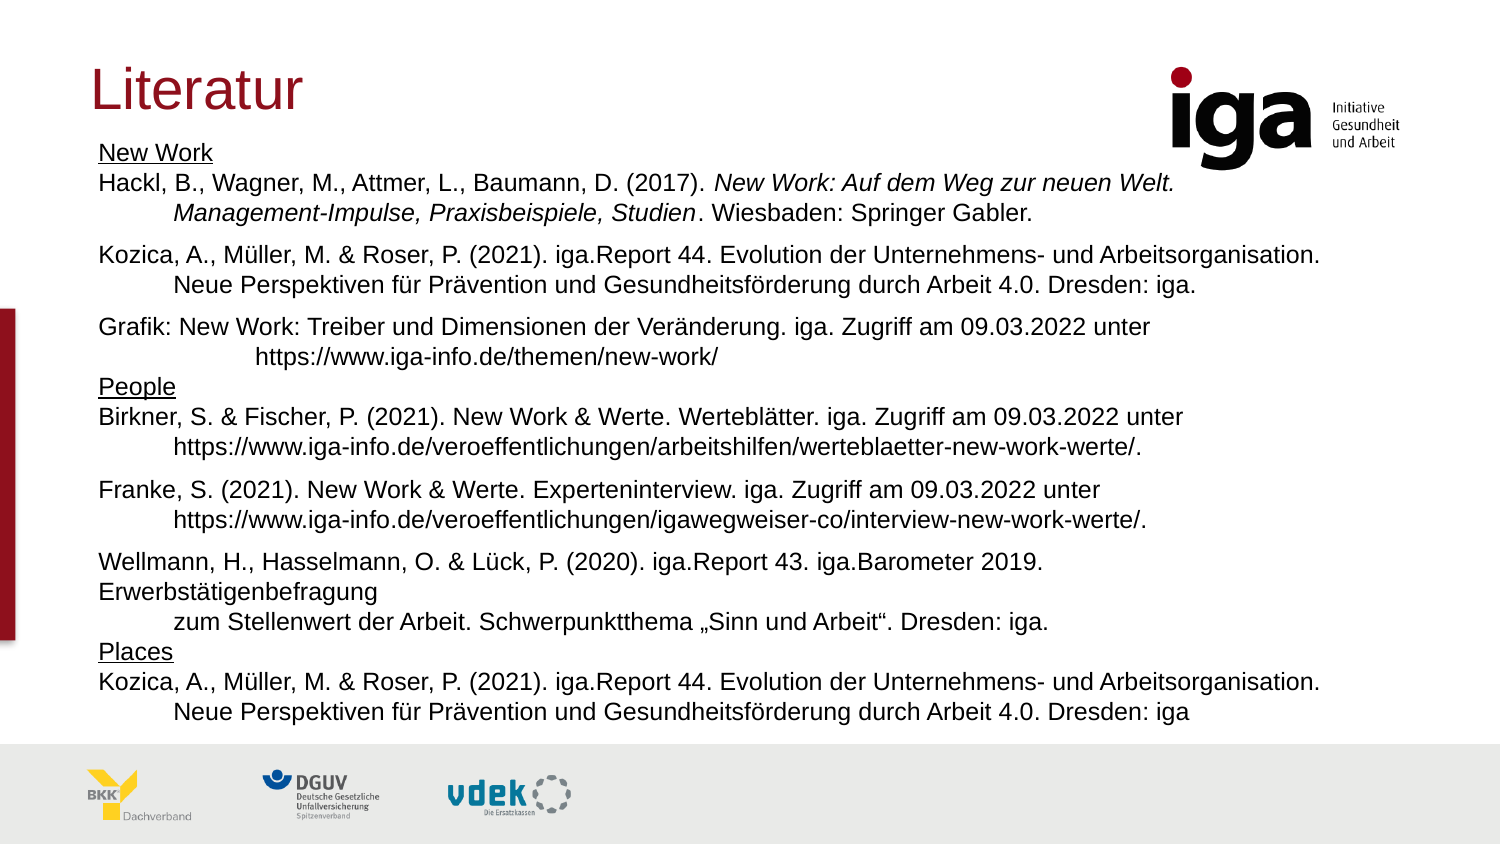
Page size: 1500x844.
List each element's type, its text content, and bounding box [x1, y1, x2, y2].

title Literatur [75, 43, 1078, 215]
text_box New Work Hackl, B., Wagner, M., Attmer, L., Baumann, D. (2017). New Work: Auf dem Weg zur neuen Welt. Management-Impulse, Praxisbeispiele, Studien. Wiesbaden: Springer Gabler. Kozica, A., Müller, M. & Roser, P. (2021). iga.Report 44. Evolution der Unternehmens- und Arbeitsorganisation. Neue Perspektiven für Prävention und Gesundheitsförderung durch Arbeit 4.0. Dresden: iga. Grafik: New Work: Treiber und Dimensionen der Veränderung. iga. Zugriff am 09.03.2022 unter https://www.iga-info.de/themen/new-work/ People Birkner, S. & Fischer, P. (2021). New Work & Werte. Werteblätter. iga. Zugriff am 09.03.2022 unter https://www.iga-info.de/veroeffentlichungen/arbeitshilfen/werteblaetter-new-work-werte/. Franke, S. (2021). New Work & Werte. Experteninterview. iga. Zugriff am 09.03.2022 unter https://www.iga-info.de/veroeffentlichungen/igawegweiser-co/interview-new-work-werte/. Wellmann, H., Hasselmann, O. & Lück, P. (2020). iga.Report 43. iga.Barometer 2019. Erwerbstätigenbefragung zum Stellenwert der Arbeit. Schwerpunktthema „Sinn und Arbeit“. Dresden: iga. Places Kozica, A., Müller, M. & Roser, P. (2021). iga.Report 44. Evolution der Unternehmens- und Arbeitsorganisation. Neue Perspektiven für Prävention und Gesundheitsförderung durch Arbeit 4.0. Dresden: iga [83, 128, 1346, 733]
